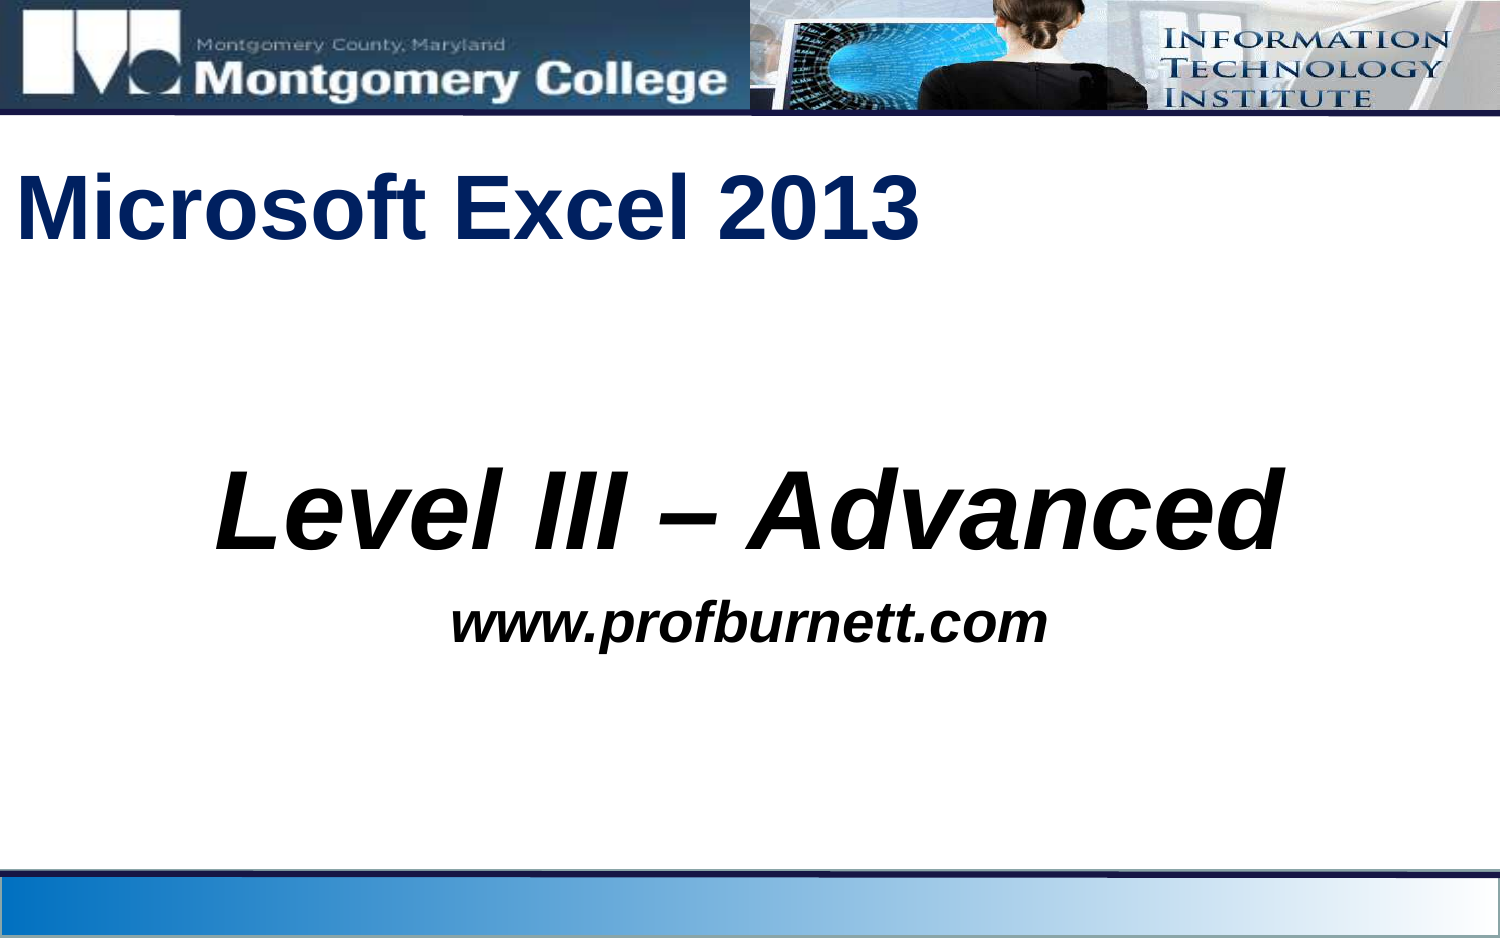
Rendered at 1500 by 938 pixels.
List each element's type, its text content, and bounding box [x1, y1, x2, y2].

title Microsoft Excel 2013 [0, 142, 1438, 264]
subtitle Level III – Advanced www.profburnett.com [94, 429, 1406, 559]
picture [0, 0, 1500, 110]
